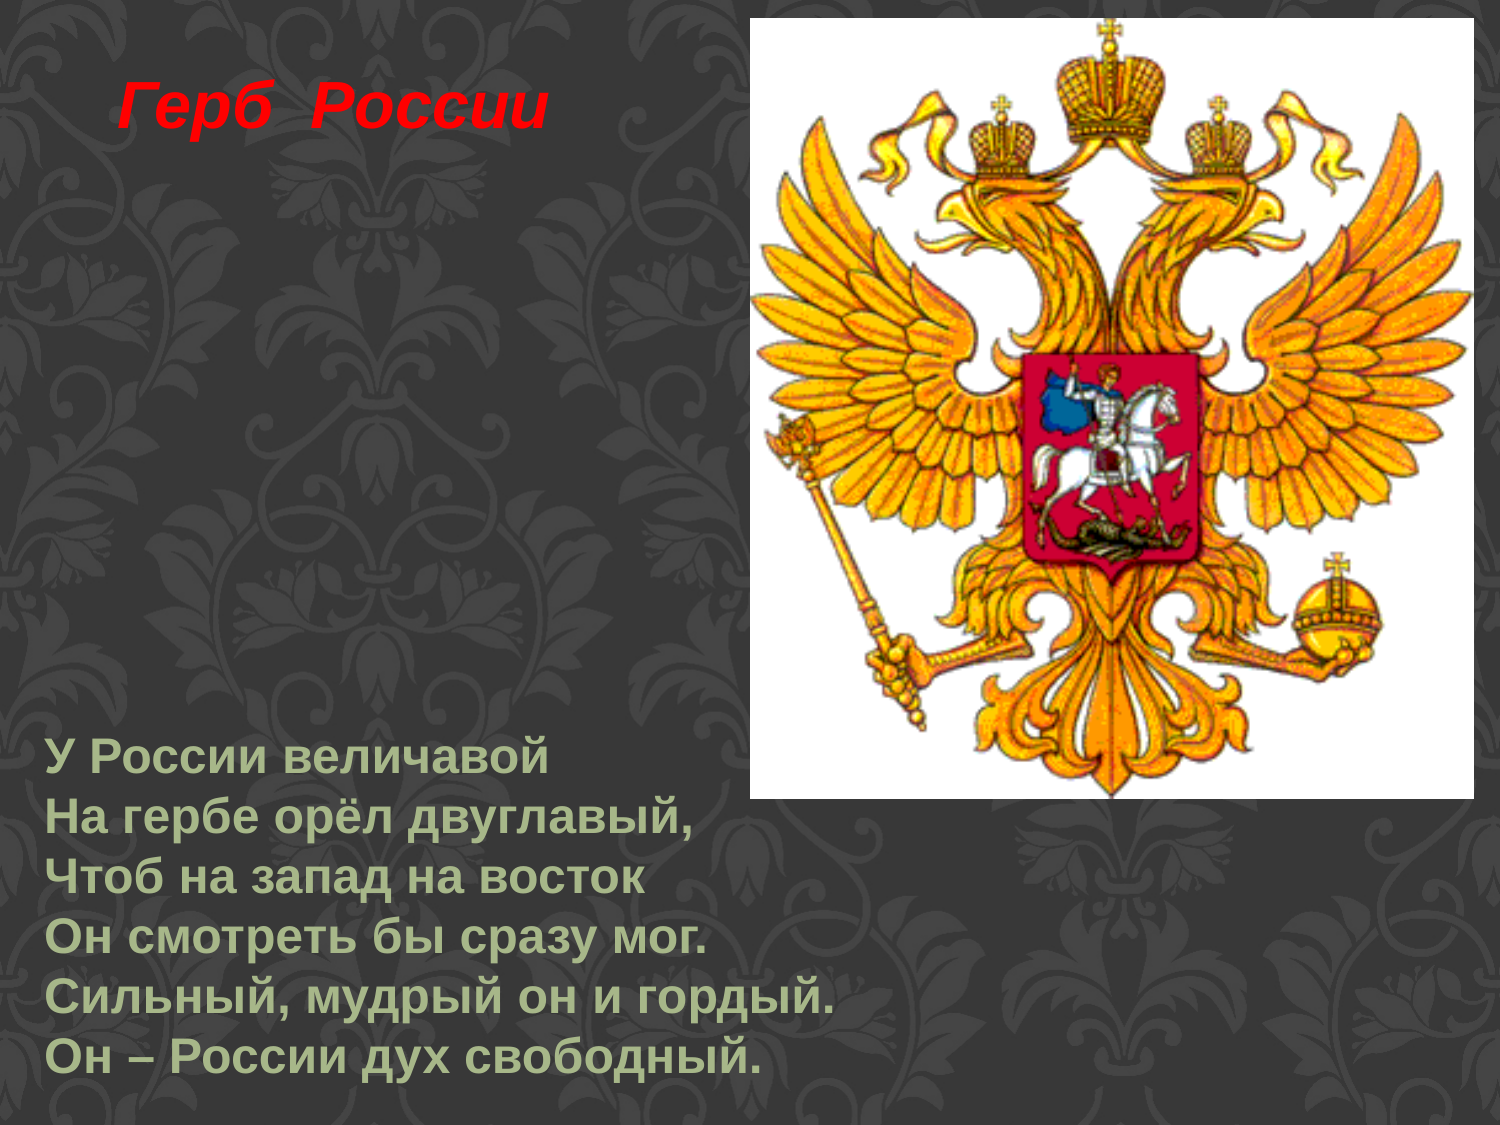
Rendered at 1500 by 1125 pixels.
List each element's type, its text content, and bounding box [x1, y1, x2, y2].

text_box Герб России [102, 54, 566, 150]
text_box У России величавой На гербе орёл двуглавый, Чтоб на запад на восток Он смотреть бы сразу мог. Сильный, мудрый он и гордый. Он – России дух свободный. [29, 716, 863, 1091]
picture [749, 18, 1474, 799]
